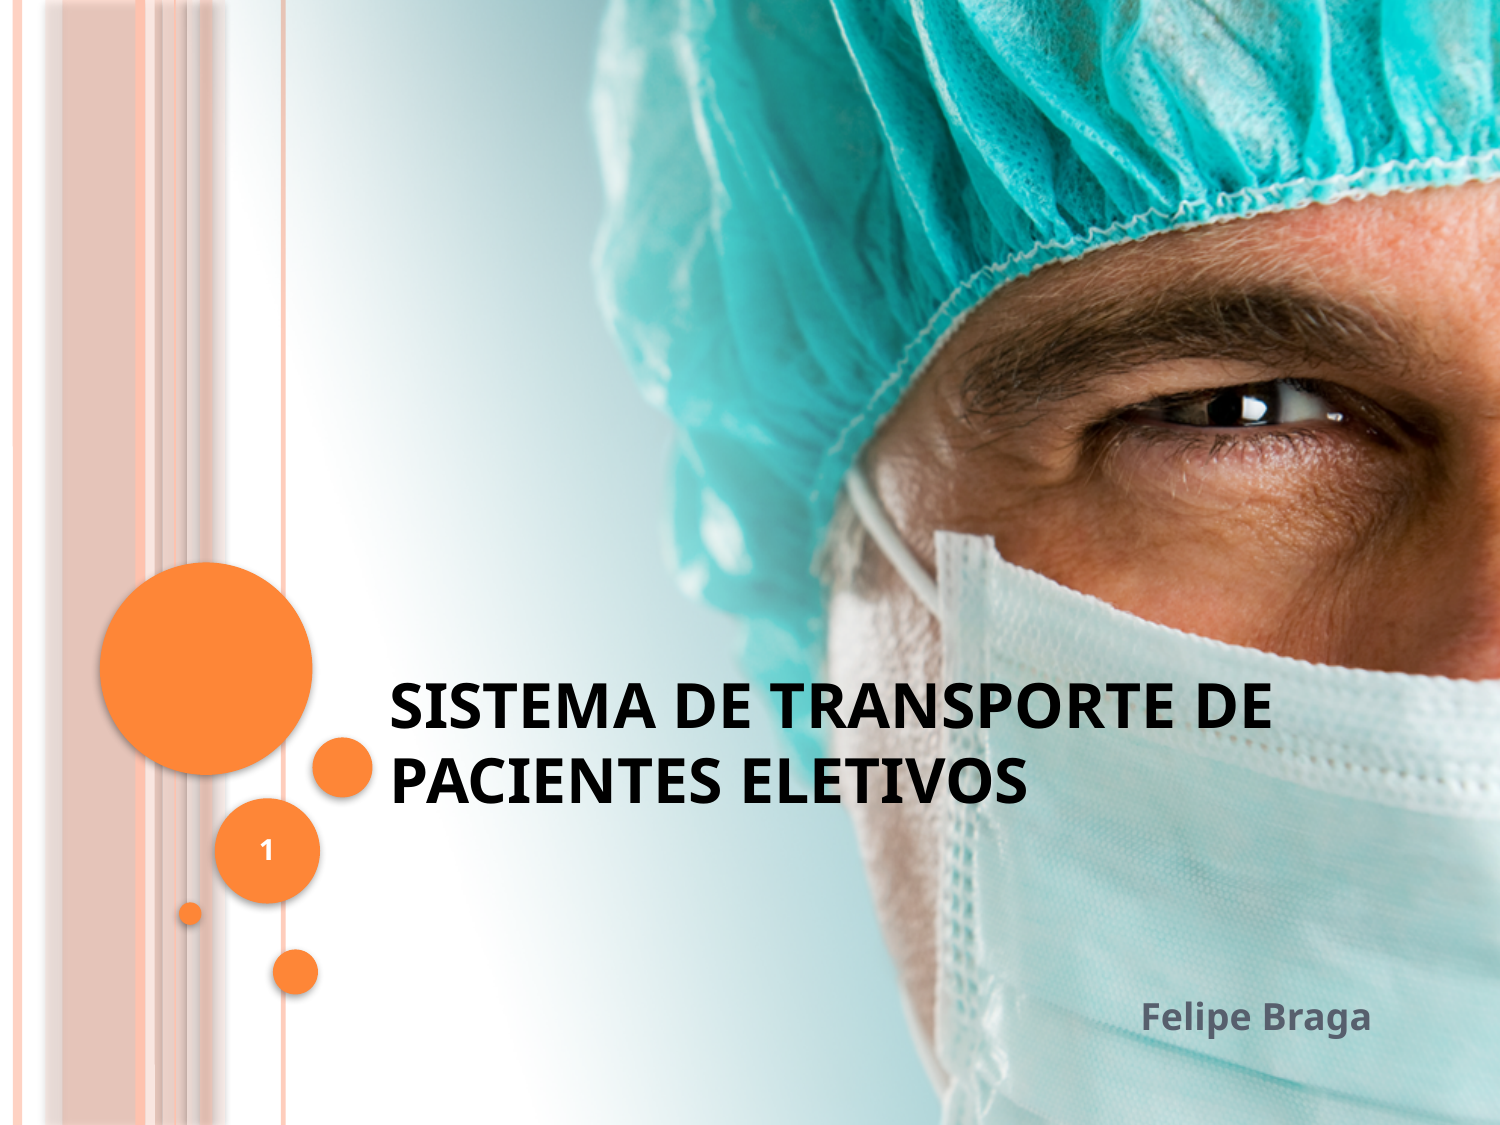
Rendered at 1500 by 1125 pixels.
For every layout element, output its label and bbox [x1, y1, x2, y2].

picture [174, 0, 1500, 1125]
